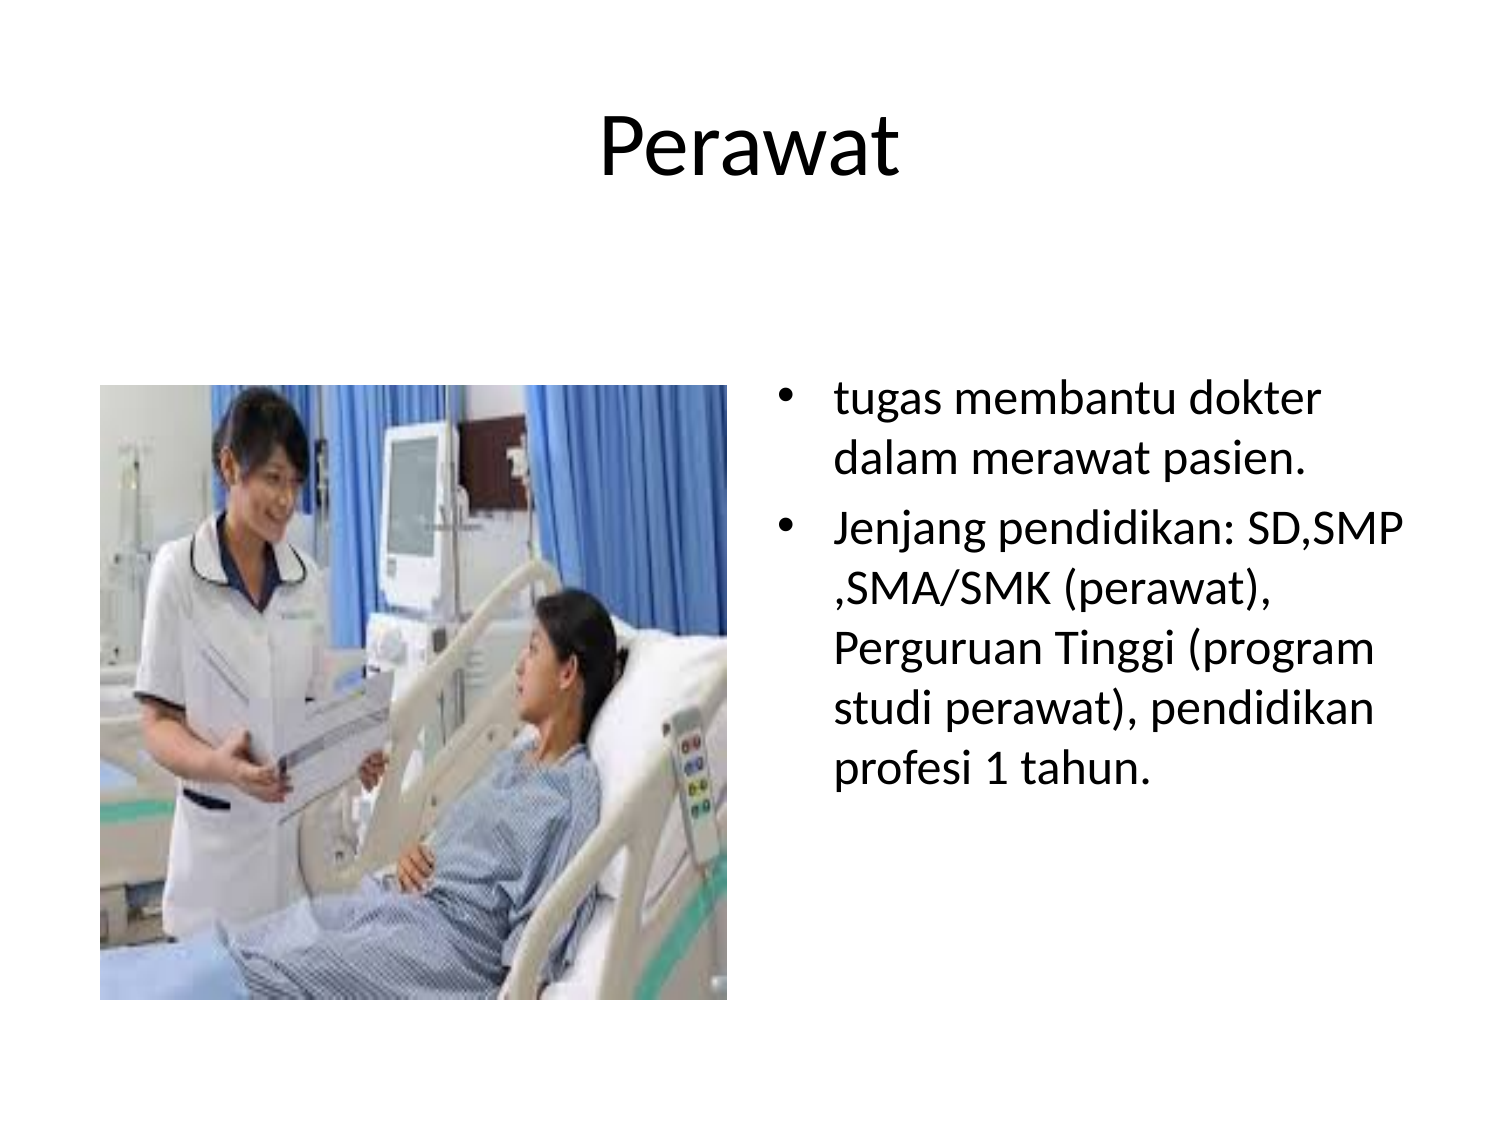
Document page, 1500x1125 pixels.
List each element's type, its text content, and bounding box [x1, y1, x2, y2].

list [100, 385, 727, 1000]
list tugas membantu dokter dalam merawat pasien. Jenjang pendidikan: SD,SMP ,SMA/SMK (perawat), Perguruan Tinggi (program studi perawat), pendidikan profesi 1 tahun. [761, 356, 1425, 1005]
title Perawat [75, 45, 1425, 233]
